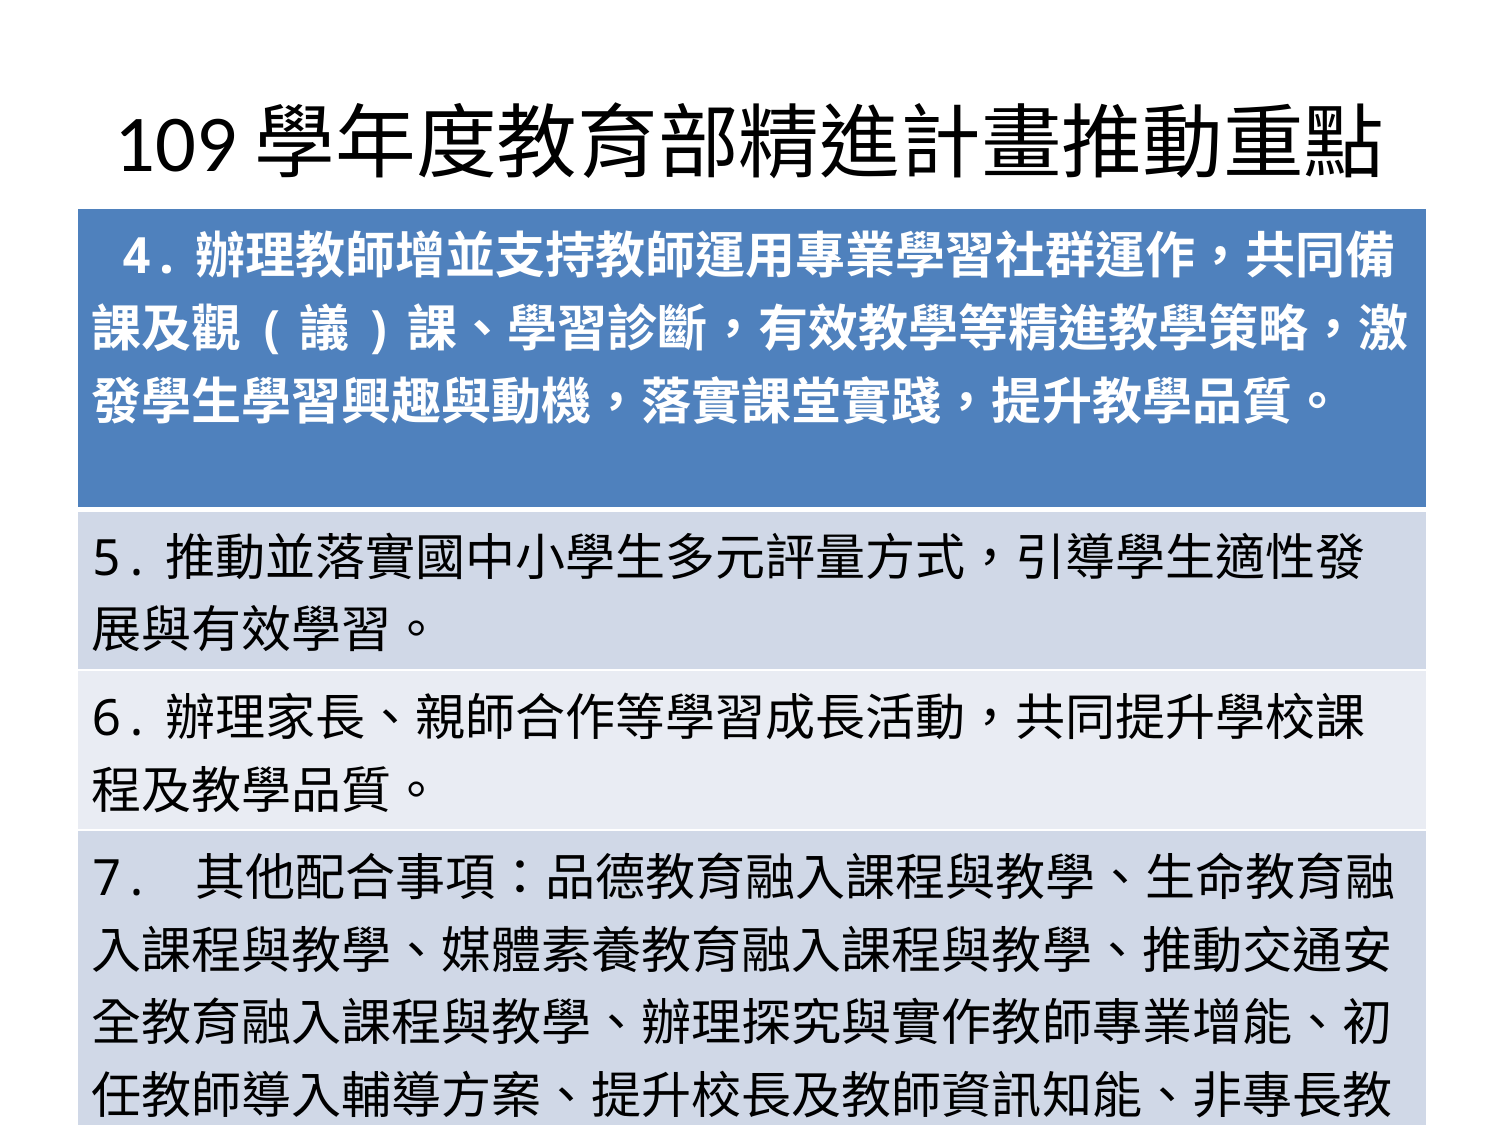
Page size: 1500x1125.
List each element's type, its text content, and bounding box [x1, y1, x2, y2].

table_cell 6.辦理家長、親師合作等學習成長活動，共同提升學校課程及教學品質。 [78, 671, 1426, 829]
table_cell 5.推動並落實國中小學生多元評量方式，引導學生適性發展與有效學習。 [78, 512, 1426, 669]
title 109學年度教育部精進計畫推動重點 [75, 45, 1425, 207]
table_cell 7. 其他配合事項：品德教育融入課程與教學、生命教育融入課程與教學、媒體素養教育融入課程與教學、推動交通安全教育融入課程與教學、辦理探究與實作教師專業增能、初任教師導入輔導方案、提升校長及教師資訊知能、非專長教師增能。 [78, 831, 1426, 1125]
table_header 4.辦理教師增並支持教師運用專業學習社群運作，共同備課及觀(議)課、學習診斷，有效教學等精進教學策略，激發學生學習興趣與動機，落實課堂實踐，提升教學品質。 [78, 209, 1426, 507]
